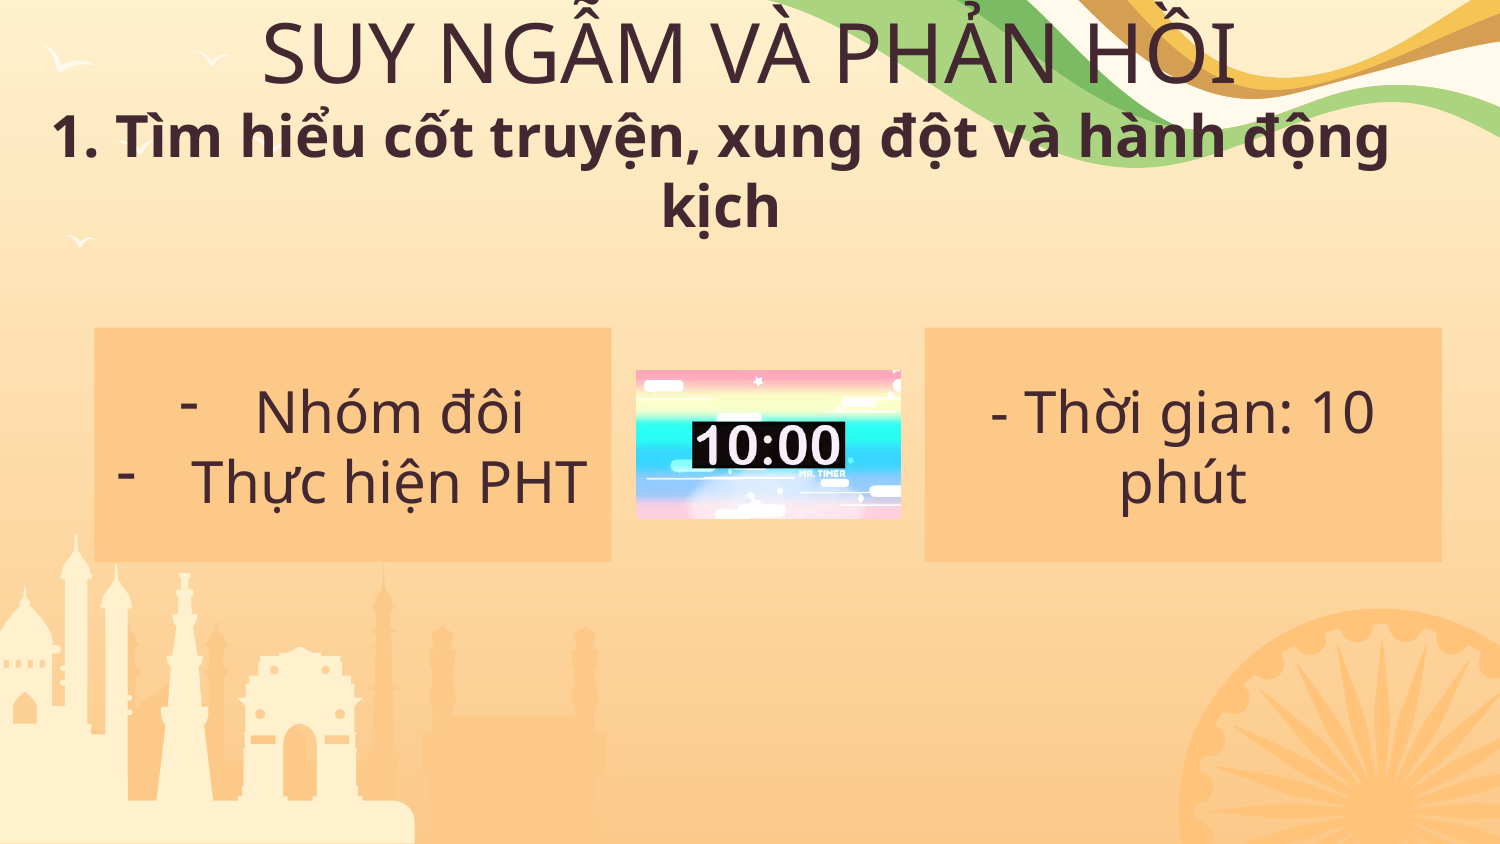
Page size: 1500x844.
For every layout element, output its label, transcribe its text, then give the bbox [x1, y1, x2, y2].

text_box - Thời gian: 10 phút [924, 327, 1442, 563]
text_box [635, 369, 902, 520]
text_box Nhóm đôi Thực hiện PHT [94, 327, 612, 563]
subtitle 1. Tìm hiểu cốt truyện, xung đột và hành động kịch [0, 120, 1443, 219]
title SUY NGẪM VÀ PHẢN HỒI [196, 0, 1303, 100]
